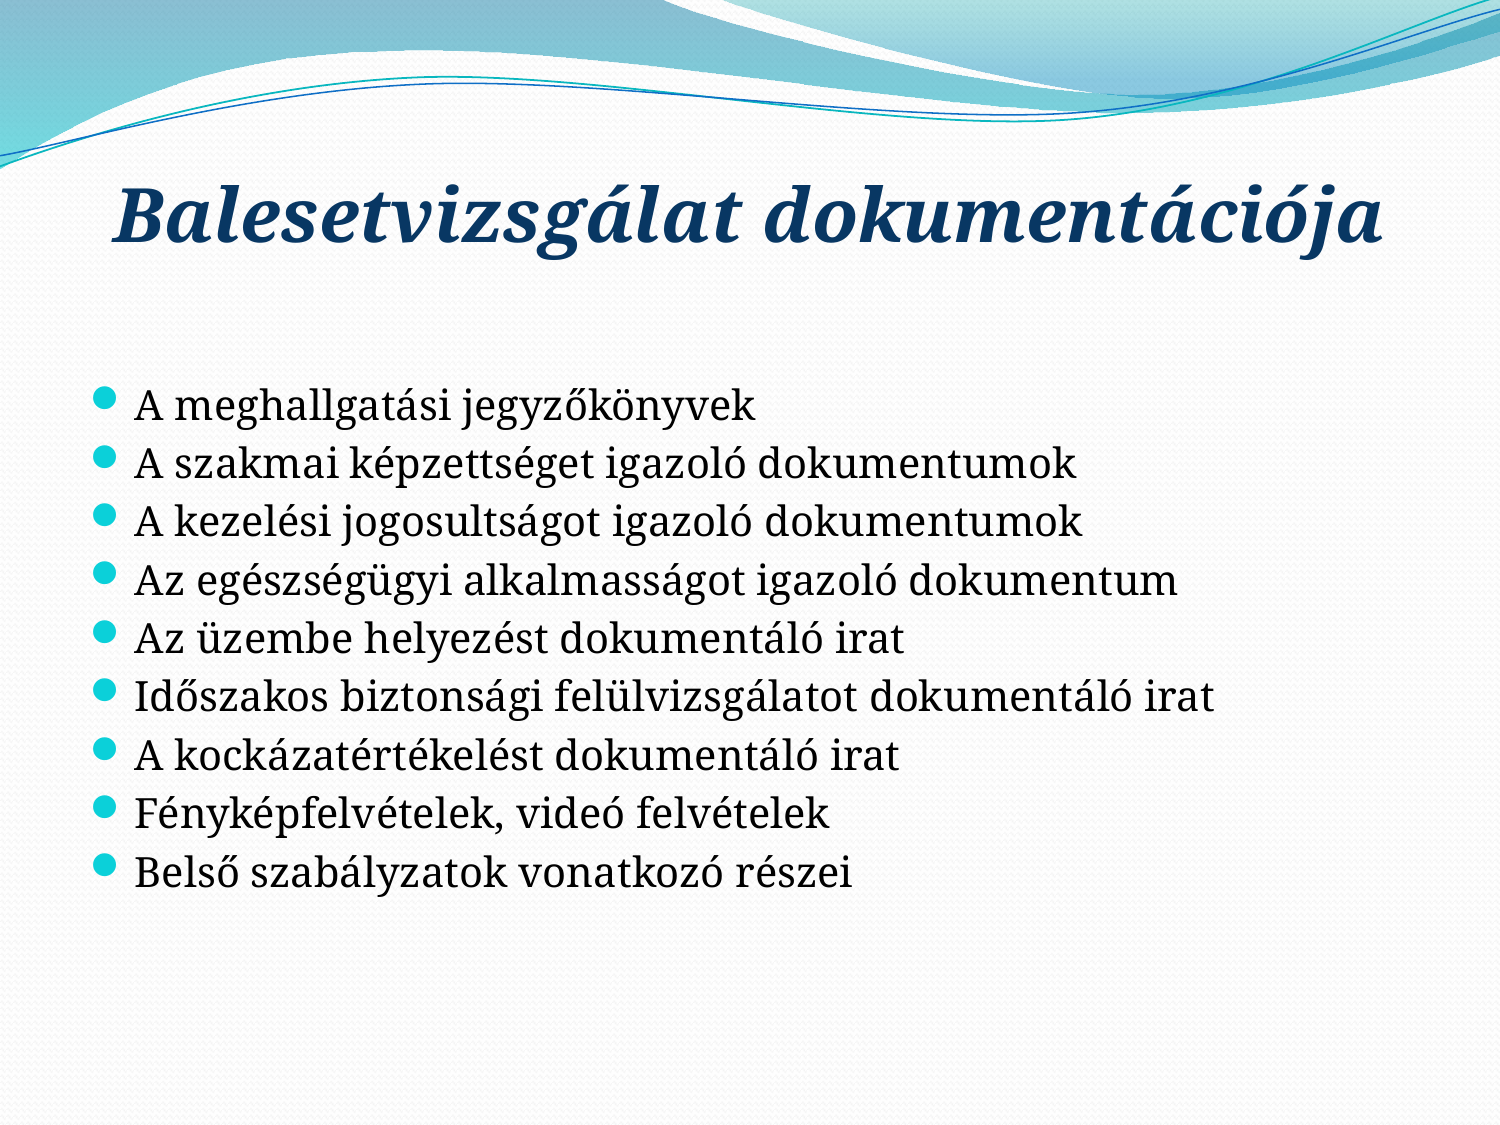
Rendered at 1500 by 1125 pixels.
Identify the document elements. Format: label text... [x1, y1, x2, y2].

title Balesetvizsgálat dokumentációja [75, 115, 1425, 303]
list A meghallgatási jegyzőkönyvek A szakmai képzettséget igazoló dokumentumok A kezelési jogosultságot igazoló dokumentumok Az egészségügyi alkalmasságot igazoló dokumentum Az üzembe helyezést dokumentáló irat Időszakos biztonsági felülvizsgálatot dokumentáló irat A kockázatértékelést dokumentáló irat Fényképfelvételek, videó felvételek Belső szabályzatok vonatkozó részei [75, 317, 1425, 1038]
